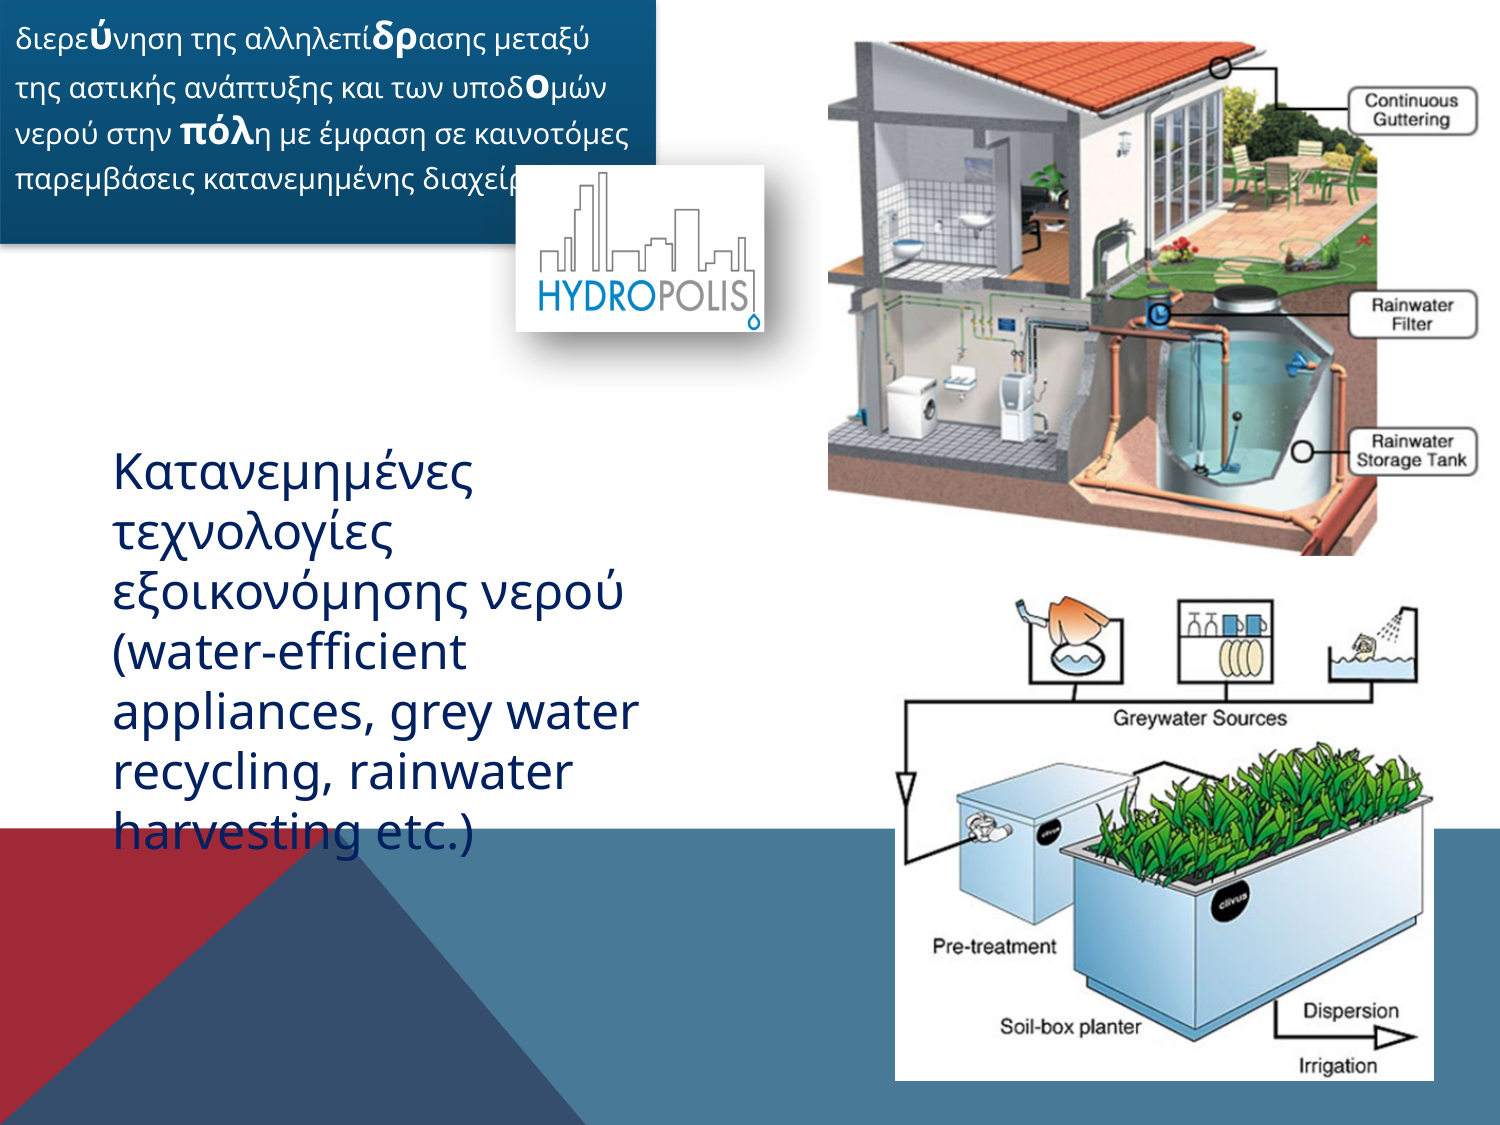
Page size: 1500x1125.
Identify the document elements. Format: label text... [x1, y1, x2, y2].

picture [828, 30, 1500, 556]
picture [894, 596, 1434, 1082]
text_box Κατανεμημένες τεχνολογίες εξοικονόμησης νερού (water-efficient appliances, grey water recycling, rainwater harvesting etc.) [88, 432, 737, 868]
picture [515, 165, 765, 332]
title διερεύνηση της αλληλεπίδρασης μεταξύ της αστικής ανάπτυξης και των υποδομών νερού στην πόλη με έμφαση σε καινοτόμες παρεμβάσεις κατανεμημένης διαχείρισης [0, 0, 656, 244]
